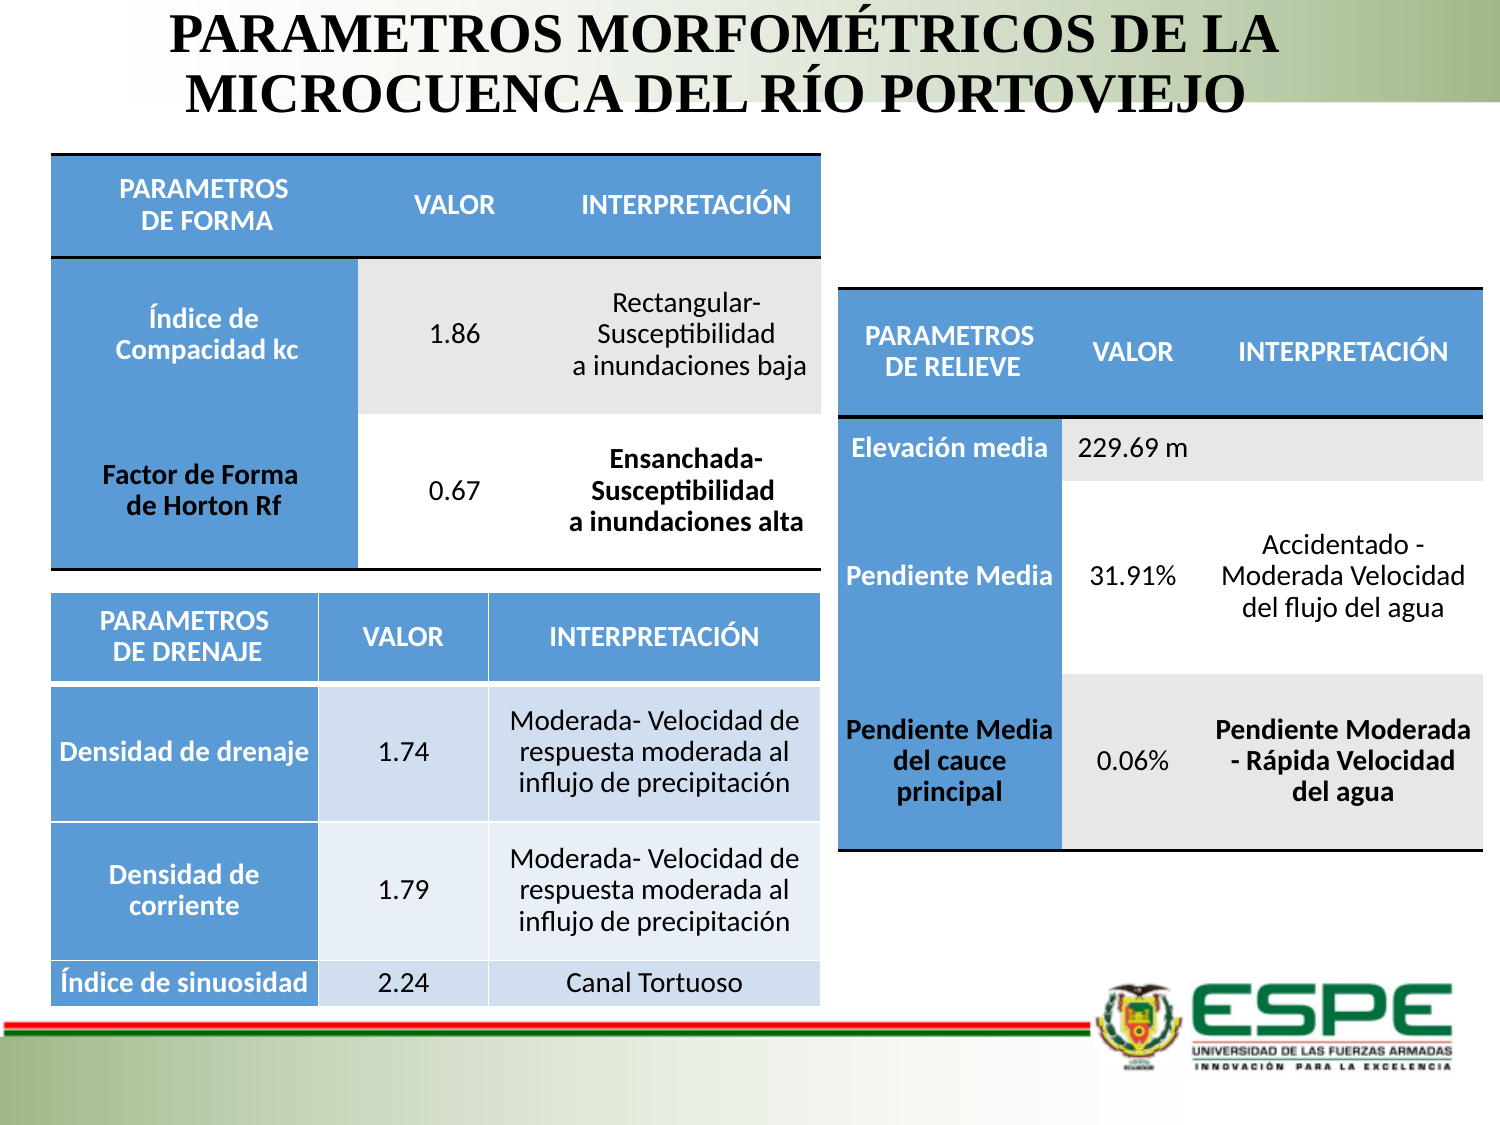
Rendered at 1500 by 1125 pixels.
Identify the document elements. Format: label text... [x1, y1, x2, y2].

table_cell Índice de Compacidad kc [51, 259, 358, 414]
table_header VALOR [358, 156, 552, 256]
table_cell 0.06% [1062, 674, 1204, 849]
table_header VALOR [319, 593, 488, 681]
table_cell Accidentado - Moderada Velocidad del flujo del agua [1204, 481, 1483, 674]
table_cell Rectangular-Susceptibilidad a inundaciones baja [552, 259, 821, 414]
table_cell Índice de sinuosidad [51, 961, 318, 1006]
table_cell Canal Tortuoso [489, 961, 820, 1006]
table_cell 2.24 [319, 961, 488, 1006]
table_cell Densidad de drenaje [51, 687, 318, 821]
table_cell [1204, 419, 1483, 481]
table_header PARAMETROS DE RELIEVE [838, 290, 1062, 415]
table_cell 229.69 m [1062, 419, 1204, 481]
table_cell Pendiente Moderada - Rápida Velocidad del agua [1204, 674, 1483, 849]
table_cell 1.79 [319, 823, 488, 960]
table_header INTERPRETACIÓN [489, 593, 820, 681]
table_header PARAMETROS DE FORMA [51, 156, 358, 256]
table_cell 1.86 [358, 259, 552, 414]
table_cell Elevación media [838, 419, 1062, 481]
table_cell Moderada- Velocidad de respuesta moderada al influjo de precipitación [489, 823, 820, 960]
table_cell Moderada- Velocidad de respuesta moderada al influjo de precipitación [489, 687, 820, 821]
table_header PARAMETROS DE DRENAJE [51, 593, 318, 681]
table_cell Pendiente Media del cauce principal [838, 674, 1062, 849]
table_header INTERPRETACIÓN [1204, 290, 1483, 415]
text_box PARAMETROS MORFOMÉTRICOS DE LA MICROCUENCA DEL RÍO PORTOVIEJO [91, 0, 1355, 155]
table_cell 31.91% [1062, 481, 1204, 674]
table_header VALOR [1062, 290, 1204, 415]
table_cell Factor de Forma de Horton Rf [51, 414, 358, 568]
table_header INTERPRETACIÓN [552, 156, 821, 256]
table_cell Pendiente Media [838, 481, 1062, 674]
table_cell 0.67 [358, 414, 552, 568]
table_cell Densidad de corriente [51, 823, 318, 960]
table_cell Ensanchada-Susceptibilidad a inundaciones alta [552, 414, 821, 568]
table_cell 1.74 [319, 687, 488, 821]
